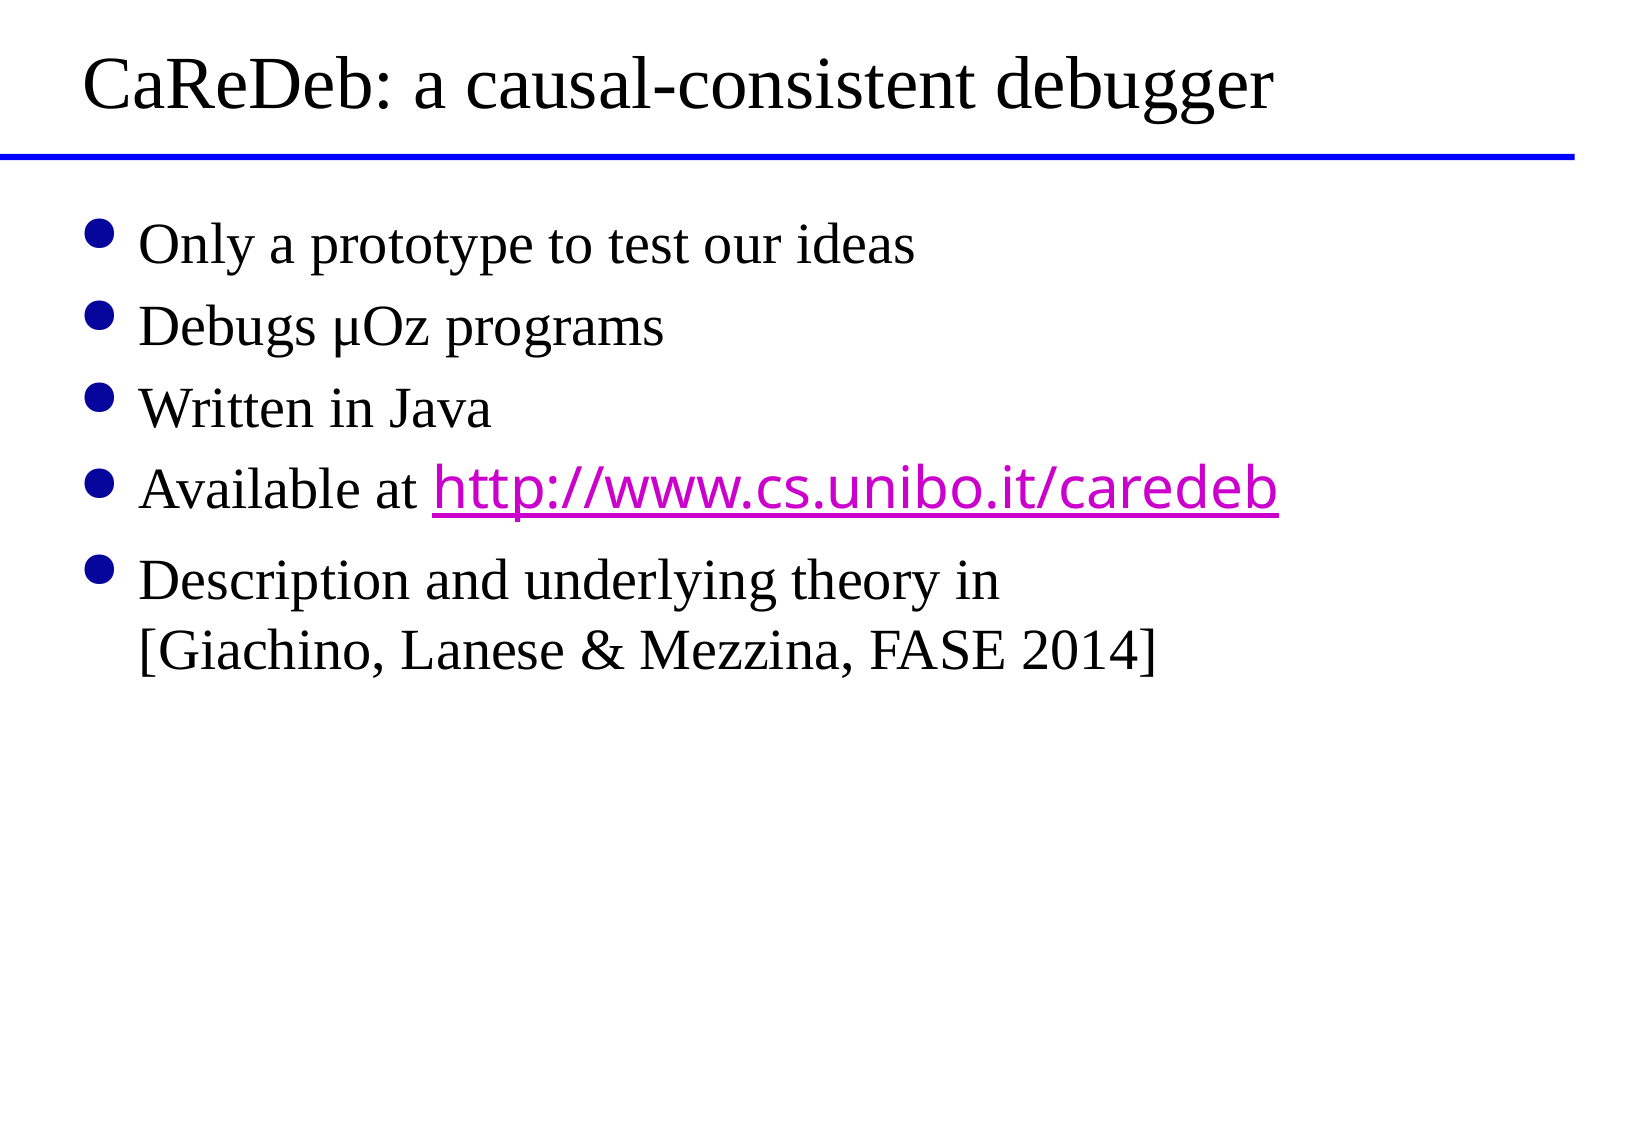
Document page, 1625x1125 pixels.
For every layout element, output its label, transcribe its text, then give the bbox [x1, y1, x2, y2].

list Only a prototype to test our ideas Debugs μOz programs Written in Java Available at http://www.cs.unibo.it/caredeb Description and underlying theory in [Giachino, Lanese & Mezzina, FASE 2014] [67, 198, 1478, 1061]
title CaReDeb: a causal-consistent debugger [67, 27, 1544, 131]
